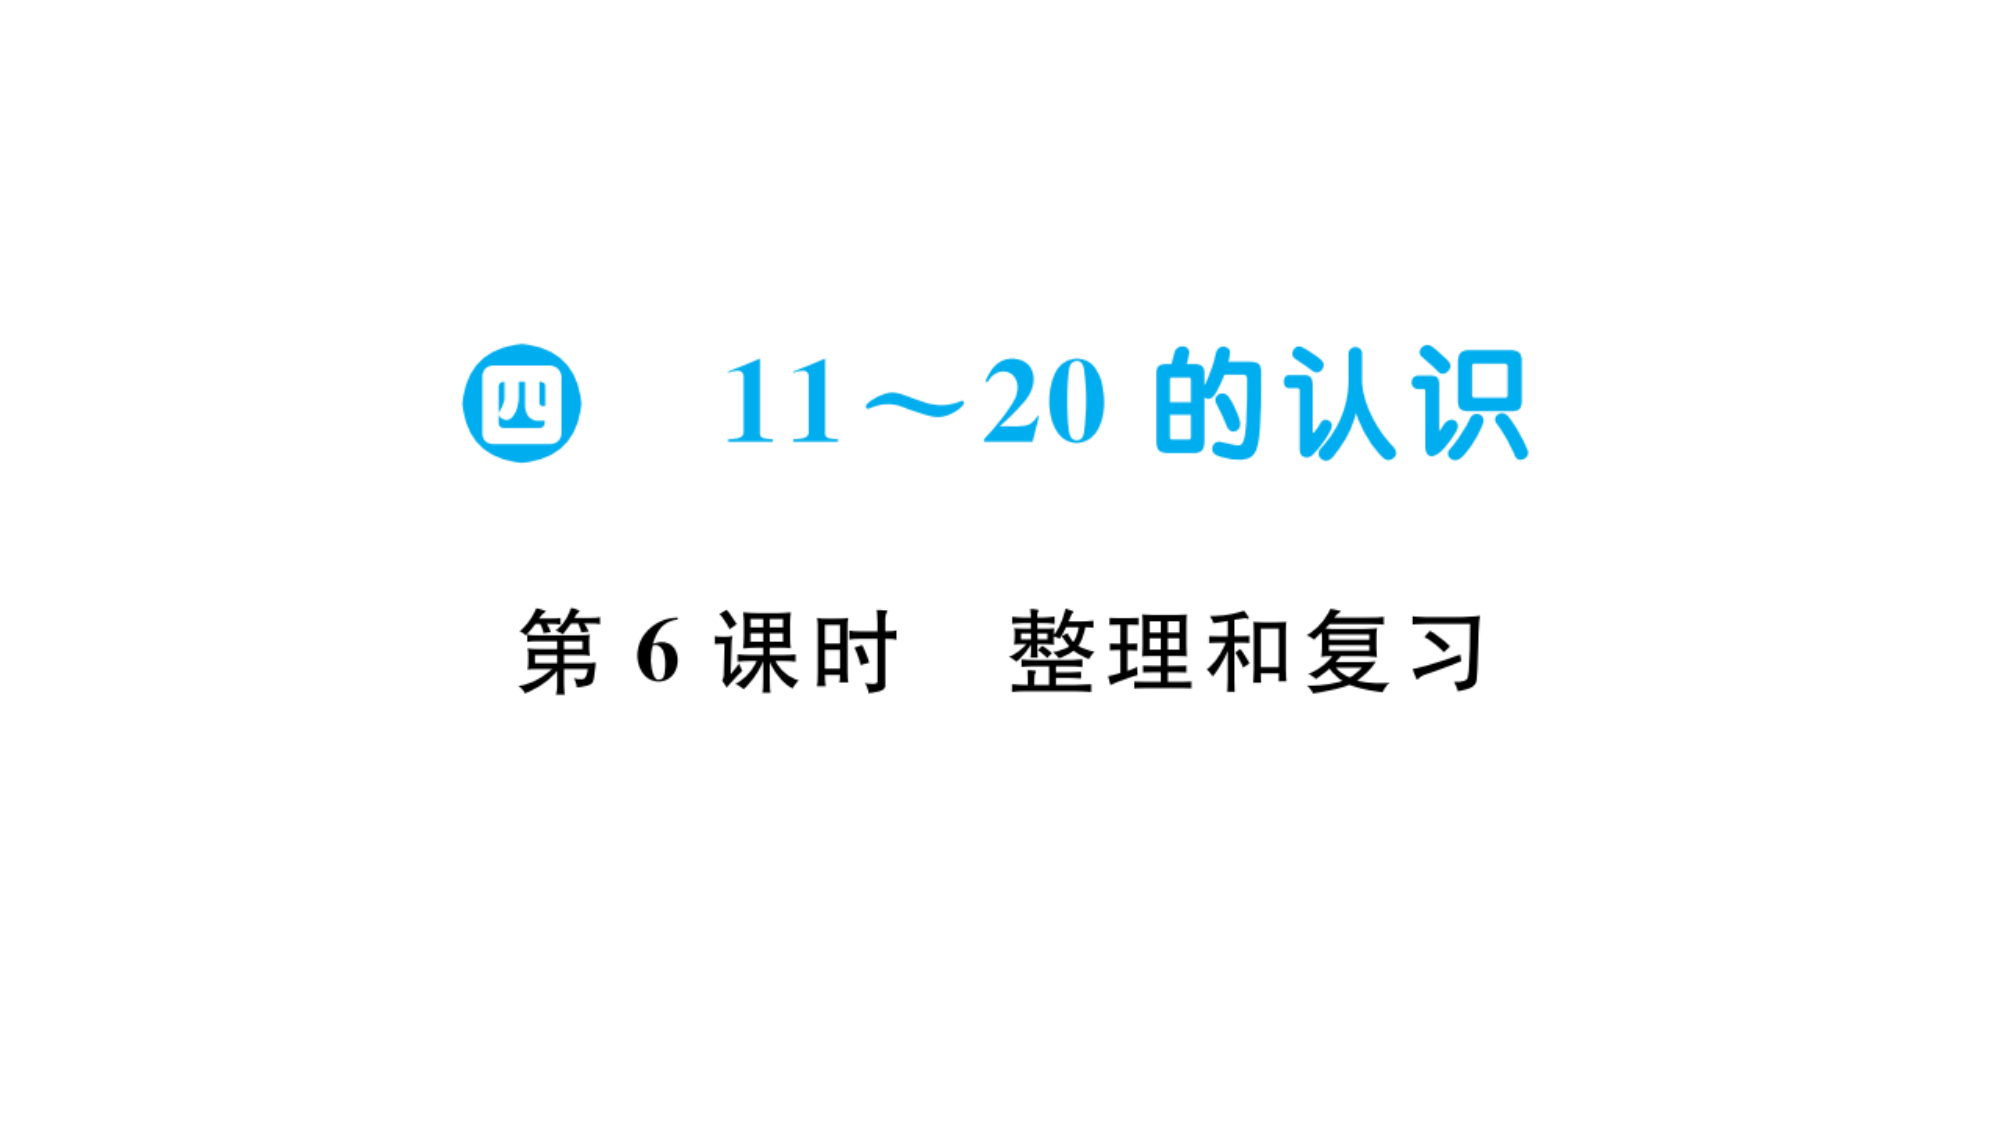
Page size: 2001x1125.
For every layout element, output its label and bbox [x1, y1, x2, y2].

picture [432, 311, 1568, 491]
picture [490, 576, 1510, 719]
